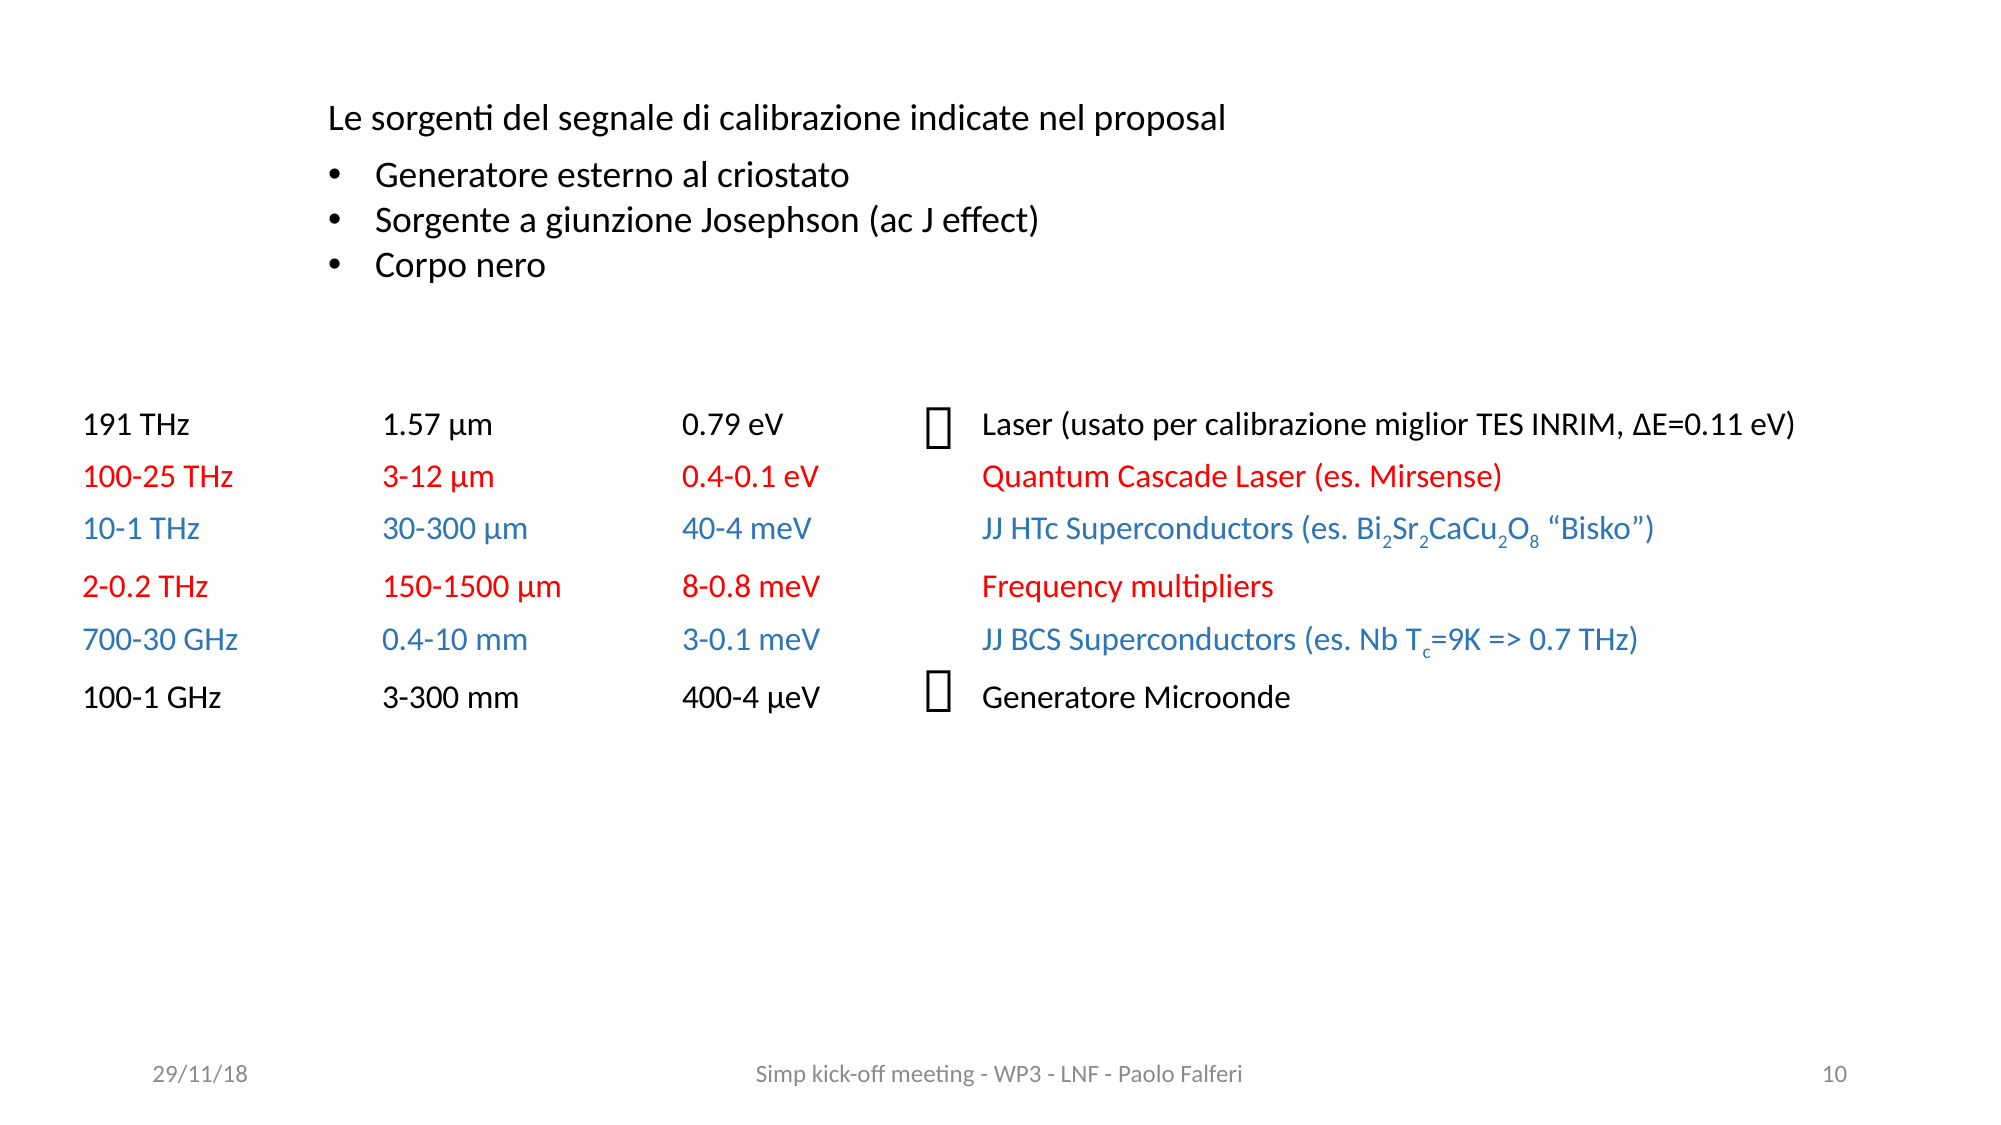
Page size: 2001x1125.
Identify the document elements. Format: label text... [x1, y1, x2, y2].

text_box  [906, 383, 972, 469]
slide_number 10 [1412, 1042, 1863, 1103]
text_box Le sorgenti del segnale di calibrazione indicate nel proposal Generatore esterno al criostato Sorgente a giunzione Josephson (ac J effect) Corpo nero [313, 85, 1243, 293]
footer Simp kick-off meeting - WP3 - LNF - Paolo Falferi [662, 1042, 1338, 1103]
text_box  [906, 647, 972, 732]
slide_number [137, 1042, 588, 1103]
text_box 191 THz 1.57 μm 0.79 eV Laser (usato per calibrazione miglior TES INRIM, ΔE=0.11 eV) 100-25 THz 3-12 μm 0.4-0.1 eV Quantum Cascade Laser (es. Mirsense) 10-1 THz 30-300 μm 40-4 meV JJ HTc Superconductors (es. Bi2Sr2CaCu2O8 “Bisko”) 2-0.2 THz 150-1500 μm 8-0.8 meV Frequency multipliers 700-30 GHz 0.4-10 mm 3-0.1 meV JJ BCS Superconductors (es. Nb Tc=9K => 0.7 THz) 100-1 GHz 3-300 mm 400-4 μeV Generatore Microonde [67, 394, 1811, 775]
